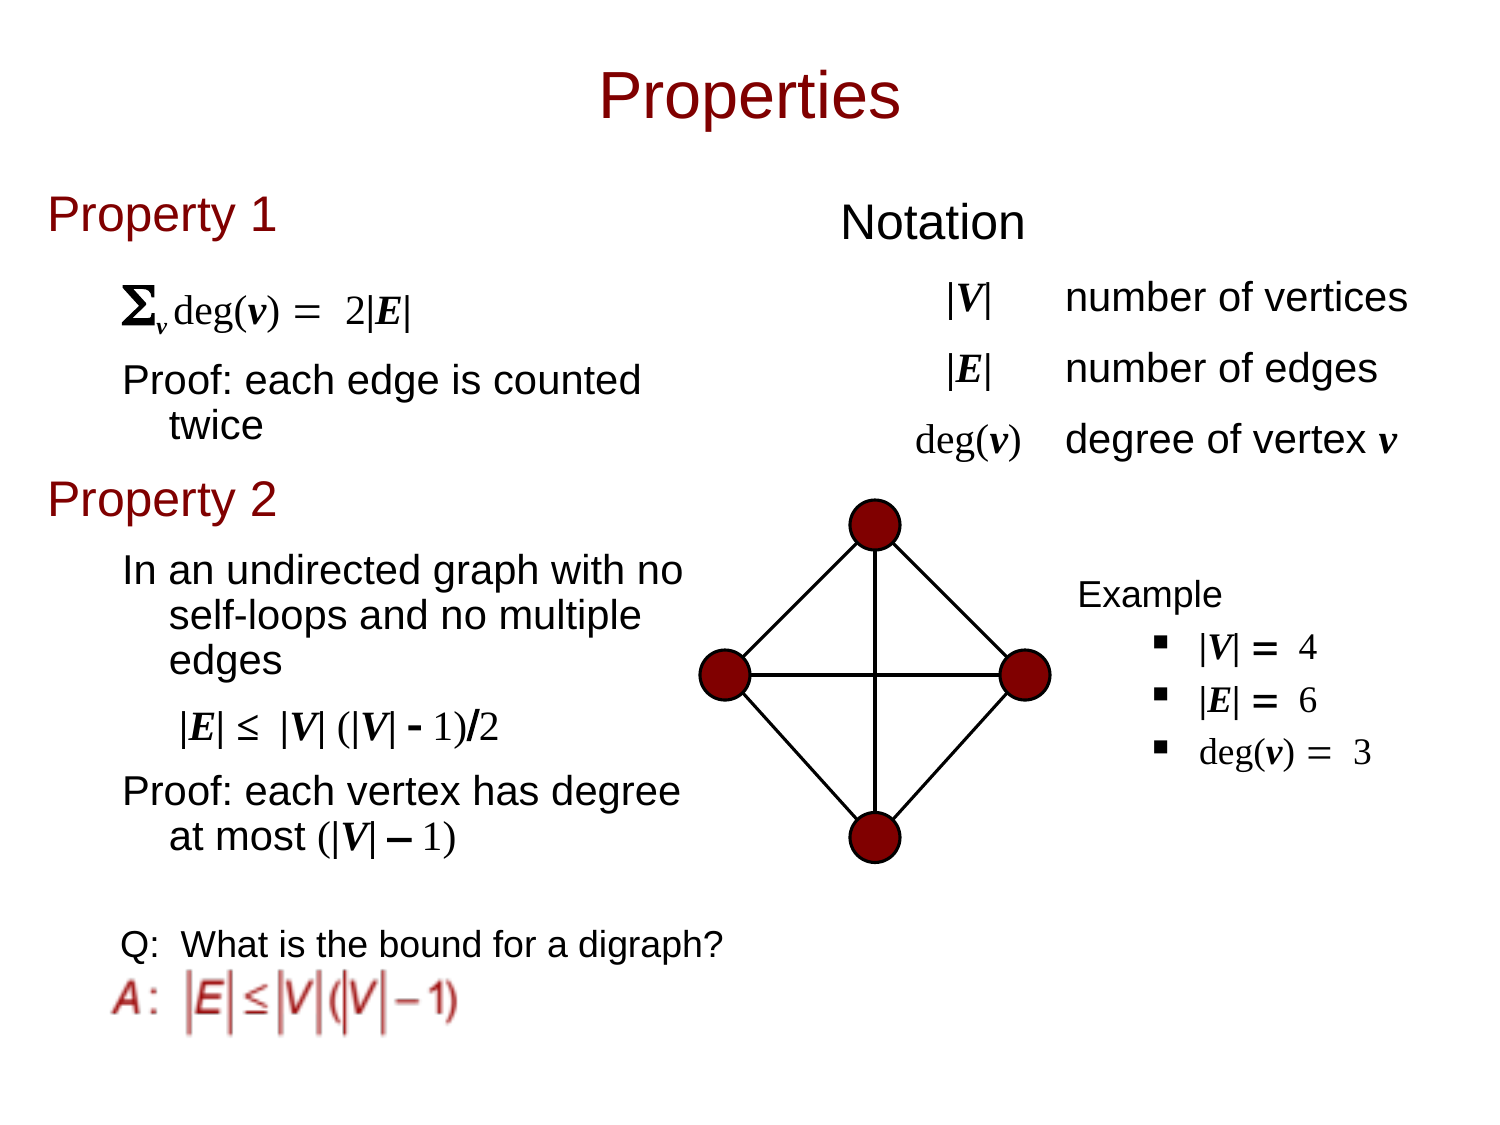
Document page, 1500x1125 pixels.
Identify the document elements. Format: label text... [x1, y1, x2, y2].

text_box Example |V| = 4 |E| = 6 deg(v) = 3 [1062, 562, 1438, 863]
list Property 1 Σv deg(v) = 2|E| Proof: each edge is counted twice Property 2 In an undirected graph with no self-loops and no multiple edges |E| ≤ |V| (|V| - 1)/2 Proof: each vertex has degree at most (|V| – 1) [31, 180, 701, 944]
title Properties [74, 44, 1426, 139]
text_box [742, 693, 858, 819]
text_box [1000, 650, 1051, 701]
text_box Q: What is the bound for a digraph? [105, 912, 740, 973]
text_box [849, 500, 901, 550]
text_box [106, 962, 458, 1042]
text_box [892, 693, 1008, 819]
text_box [699, 650, 750, 701]
text_box [849, 812, 901, 863]
list Notation |V| number of vertices |E| number of edges deg(v) degree of vertex v [824, 181, 1438, 445]
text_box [892, 543, 1008, 656]
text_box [742, 543, 858, 656]
